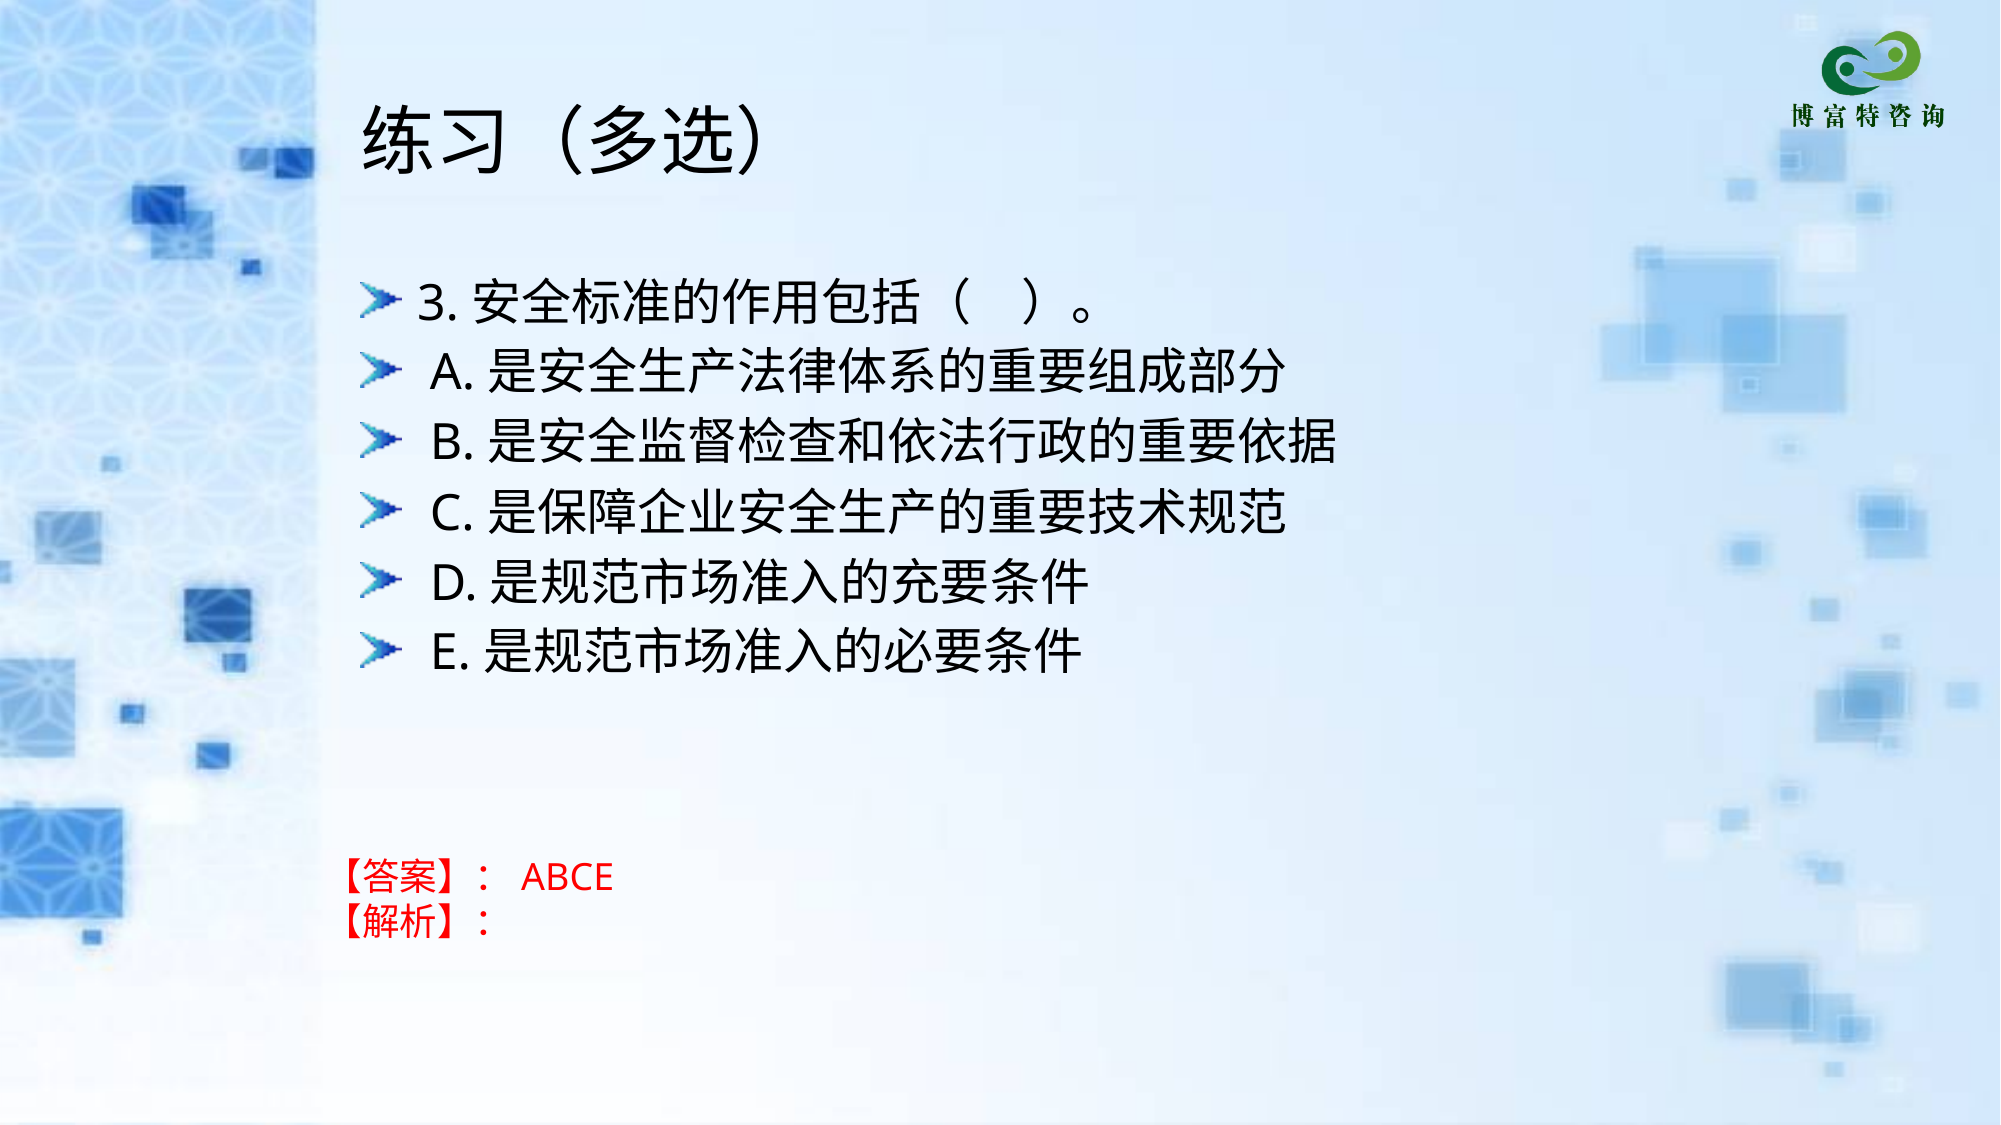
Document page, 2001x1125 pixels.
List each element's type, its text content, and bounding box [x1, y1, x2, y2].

list 3.安全标准的作用包括（ ）。 A.是安全生产法律体系的重要组成部分 B.是安全监督检查和依法行政的重要依据 C.是保障企业安全生产的重要技术规范 D.是规范市场准入的充要条件 E.是规范市场准入的必要条件 [345, 262, 1901, 1006]
title 练习（多选） [345, 44, 1901, 233]
picture [0, 0, 2001, 1125]
text_box 【答案】：ABCE 【解析】： [309, 846, 629, 951]
